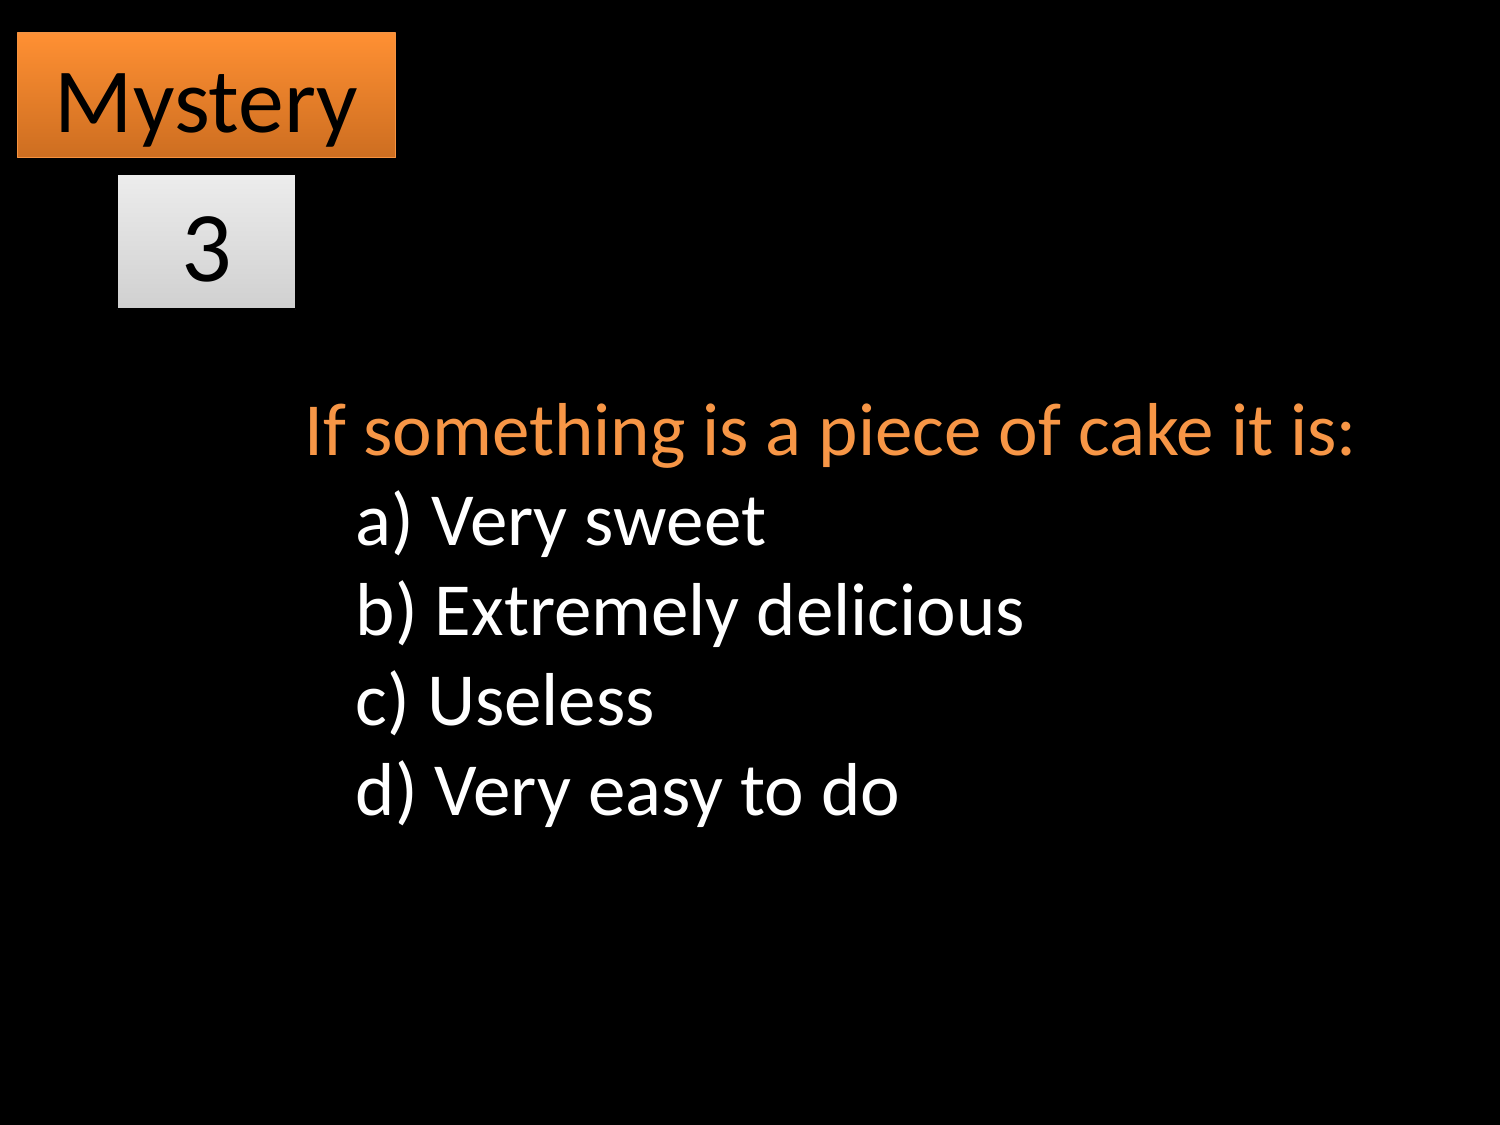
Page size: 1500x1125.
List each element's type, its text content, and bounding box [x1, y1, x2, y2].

text_box 3 [117, 174, 296, 310]
text_box If something is a piece of cake it is: a) Very sweet b) Extremely delicious c) Useless d) Very easy to do [290, 373, 1424, 839]
text_box Mystery [17, 32, 396, 158]
